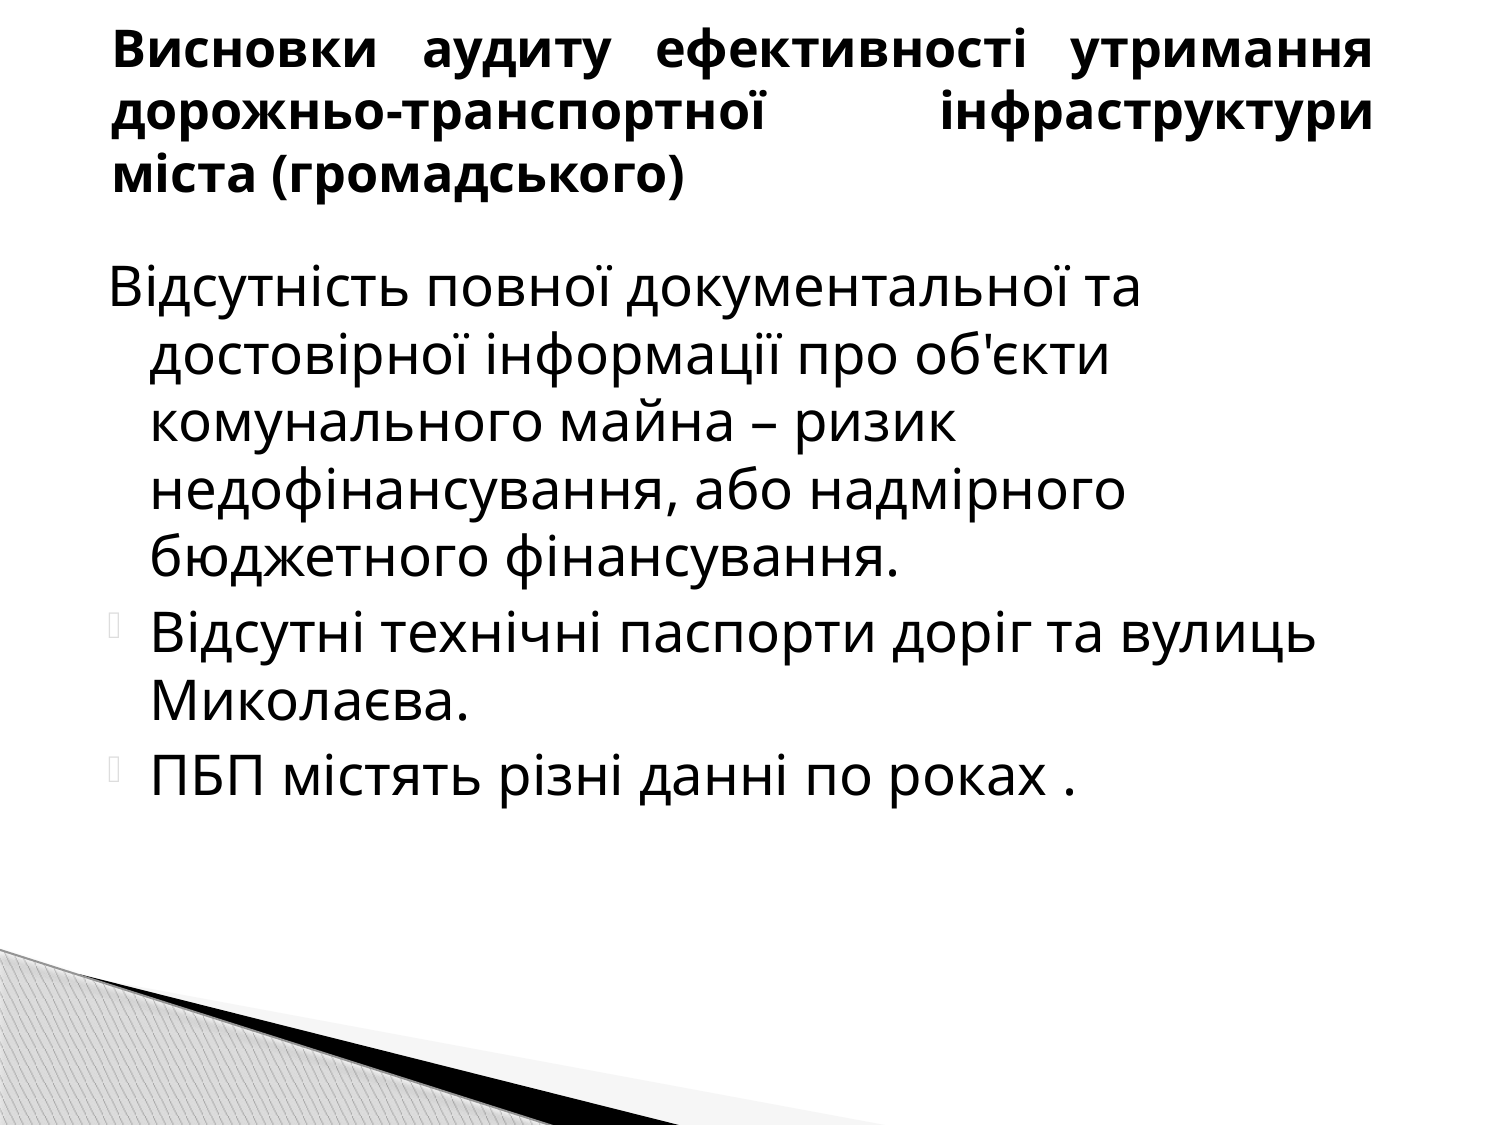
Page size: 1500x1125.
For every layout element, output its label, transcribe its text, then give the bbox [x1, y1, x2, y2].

title Висновки аудиту ефективності утримання дорожньо-транспортної інфраструктури міста (громадського) [96, 0, 1391, 218]
list Відсутність повної документальної та достовірної інформації про об'єкти комунального майна – ризик недофінансування, або надмірного бюджетного фінансування. Відсутні технічні паспорти доріг та вулиць Миколаєва. ПБП містять різні данні по роках . [75, 243, 1425, 986]
